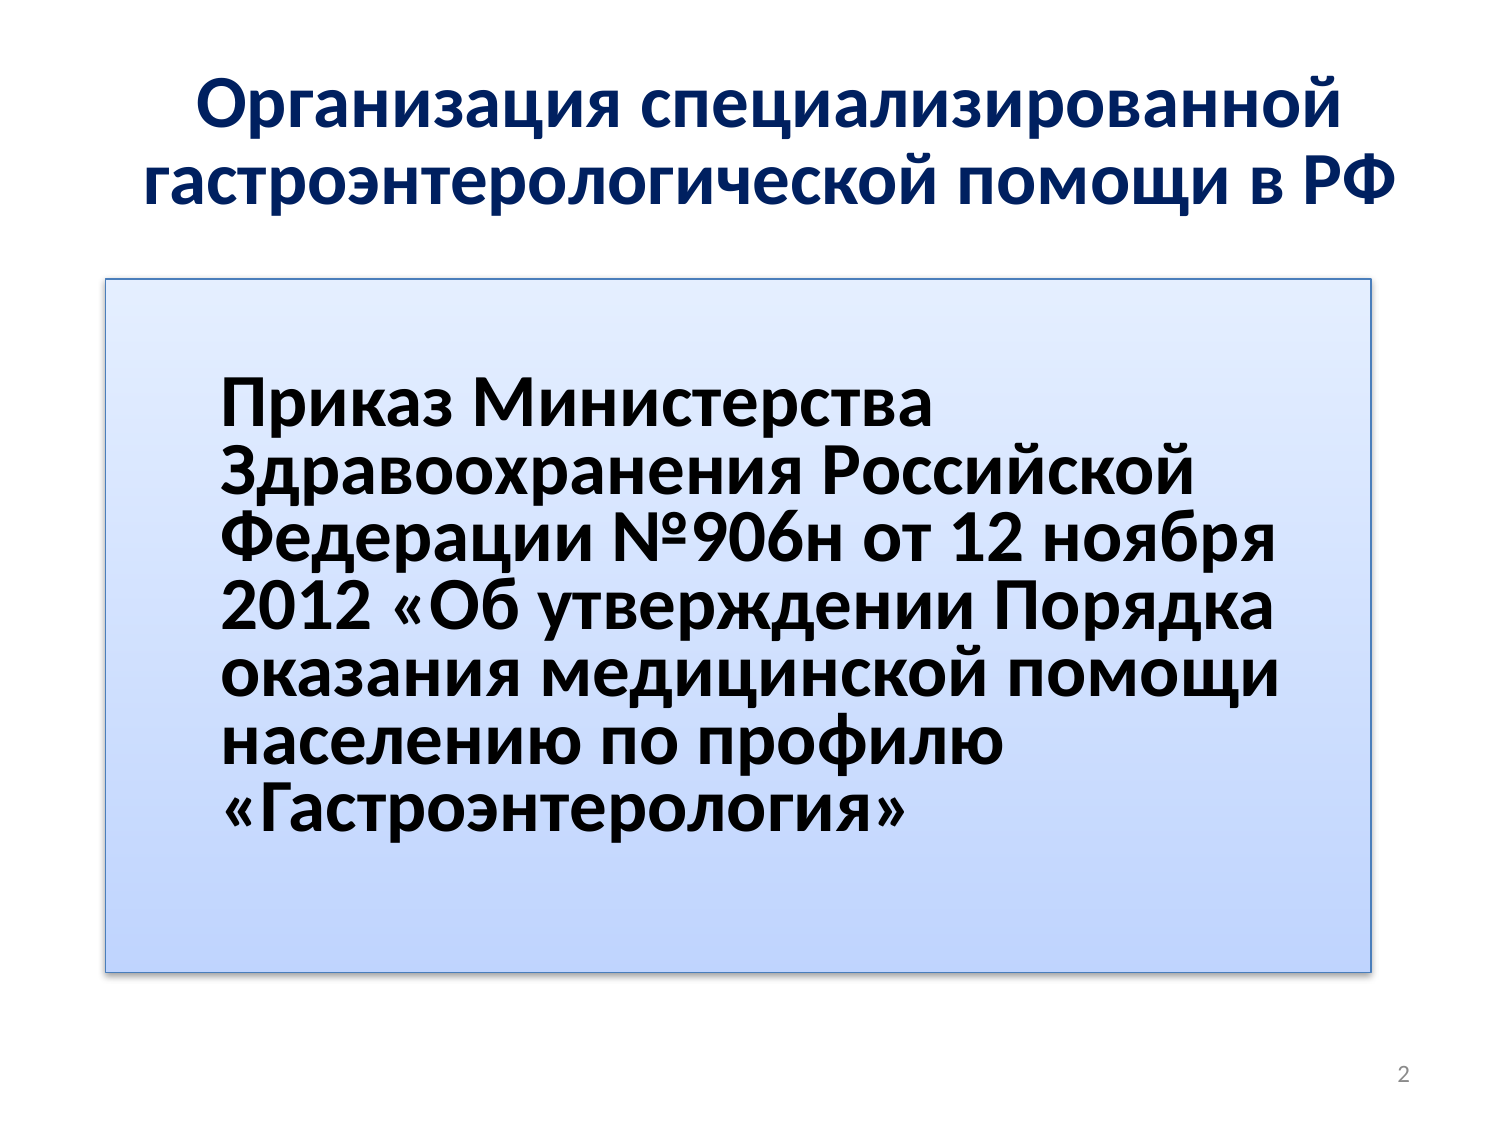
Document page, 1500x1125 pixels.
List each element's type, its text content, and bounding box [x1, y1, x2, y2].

list Приказ Министерства Здравоохранения Российской Федерации №906н от 12 ноября 2012 «Об утверждении Порядка оказания медицинской помощи населению по профилю «Гастроэнтерология» [105, 278, 1372, 973]
slide_number 2 [1074, 1042, 1425, 1103]
title Организация специализированной гастроэнтерологической помощи в РФ [93, 31, 1447, 256]
